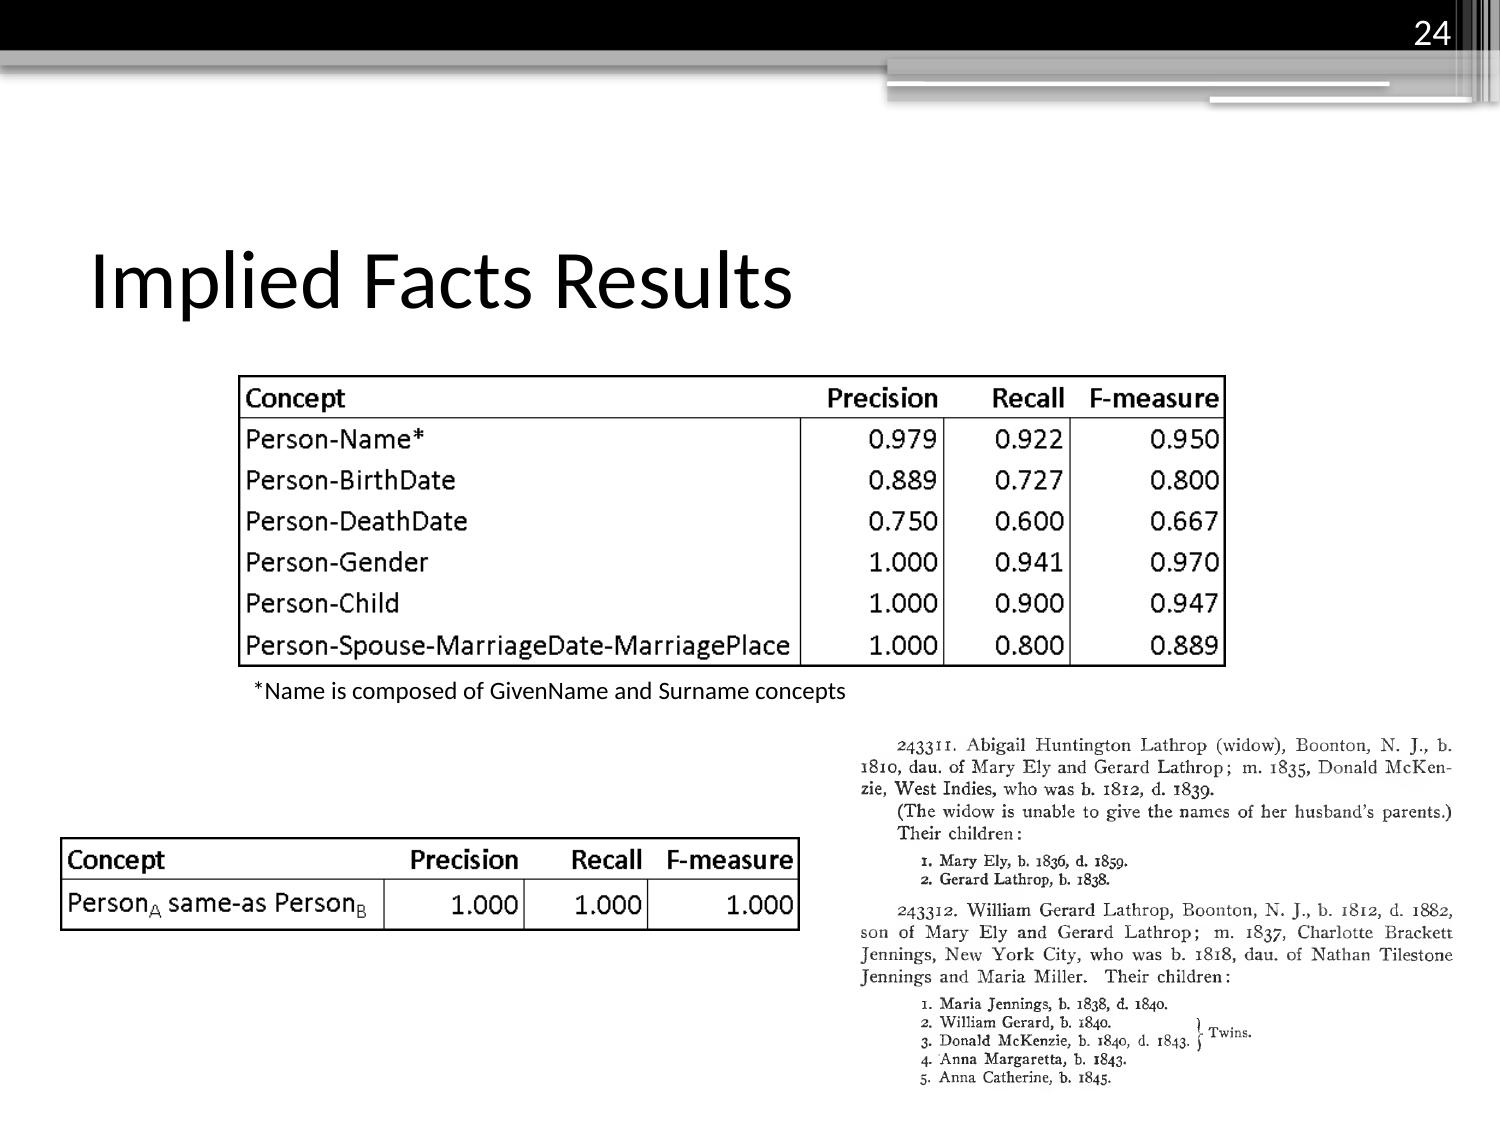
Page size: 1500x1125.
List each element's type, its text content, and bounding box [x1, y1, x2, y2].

picture [60, 837, 801, 931]
picture [237, 375, 1226, 668]
title Implied Facts Results [75, 187, 1425, 363]
picture [849, 733, 1465, 1093]
slide_number 24 [1341, 0, 1466, 61]
text_box *Name is composed of GivenName and Surname concepts [237, 678, 1138, 712]
